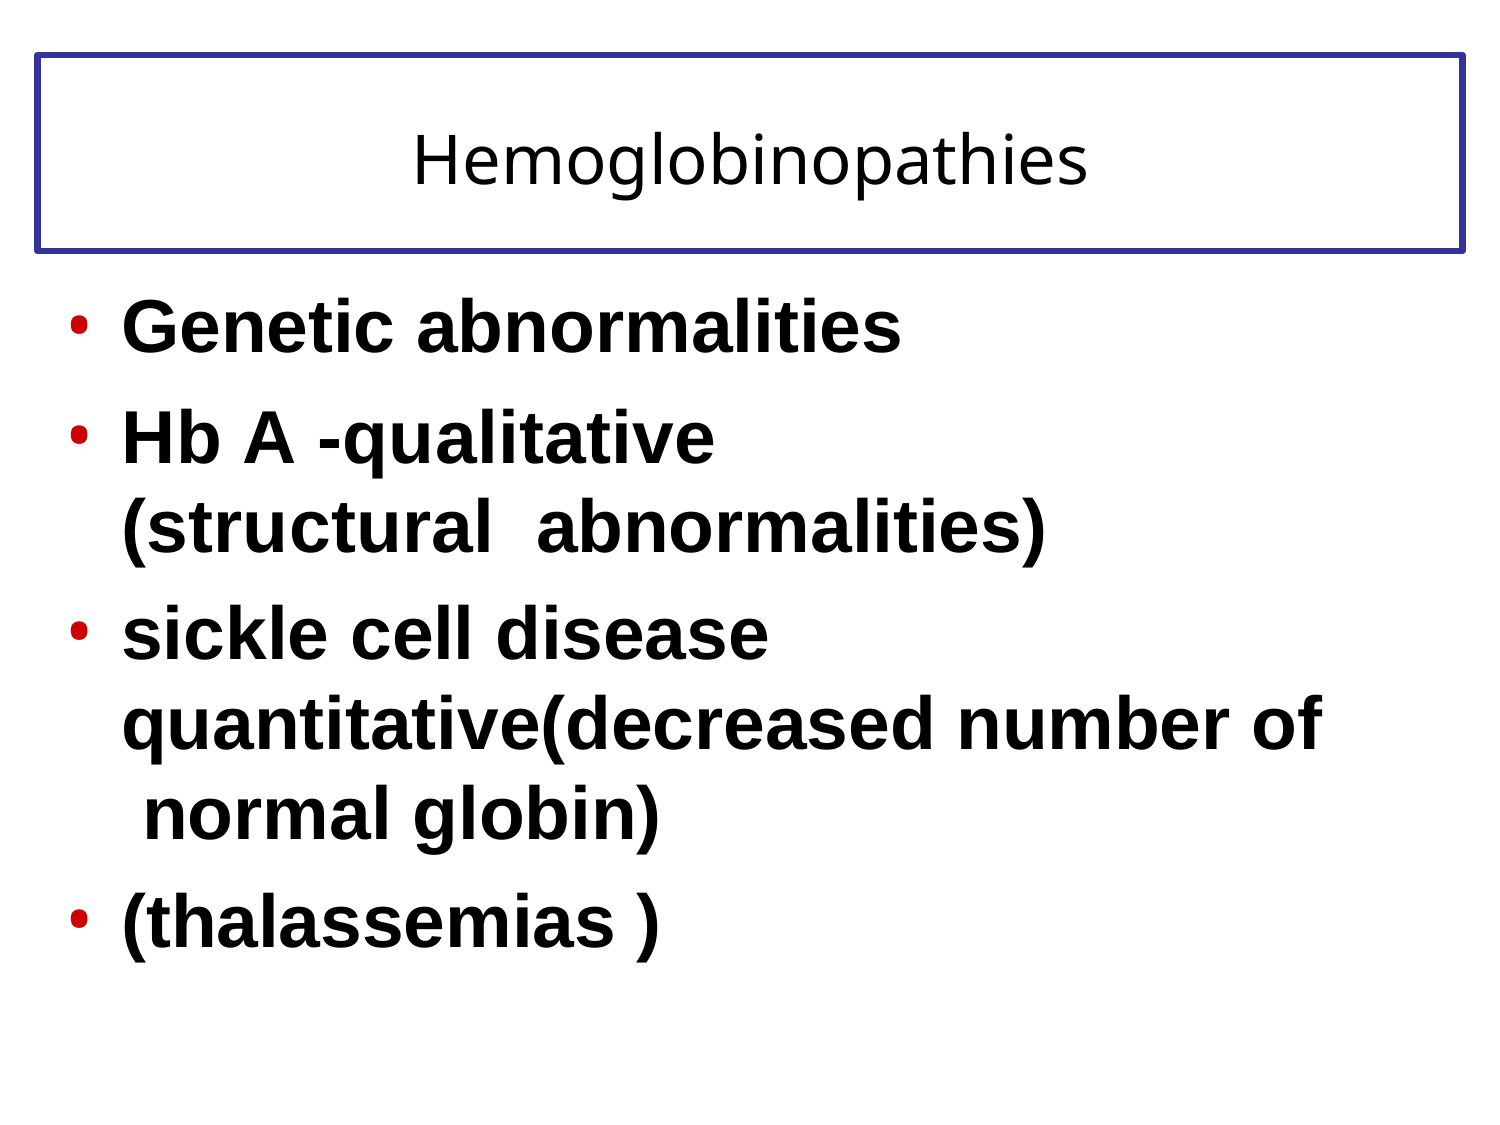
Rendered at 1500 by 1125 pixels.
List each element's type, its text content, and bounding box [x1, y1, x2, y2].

text_box Genetic abnormalities Hb A -qualitative (structural abnormalities) sickle cell disease quantitative(decreased number of normal globin) (thalassemias ) [62, 257, 1329, 963]
title Hemoglobinopathies [37, 55, 1463, 252]
